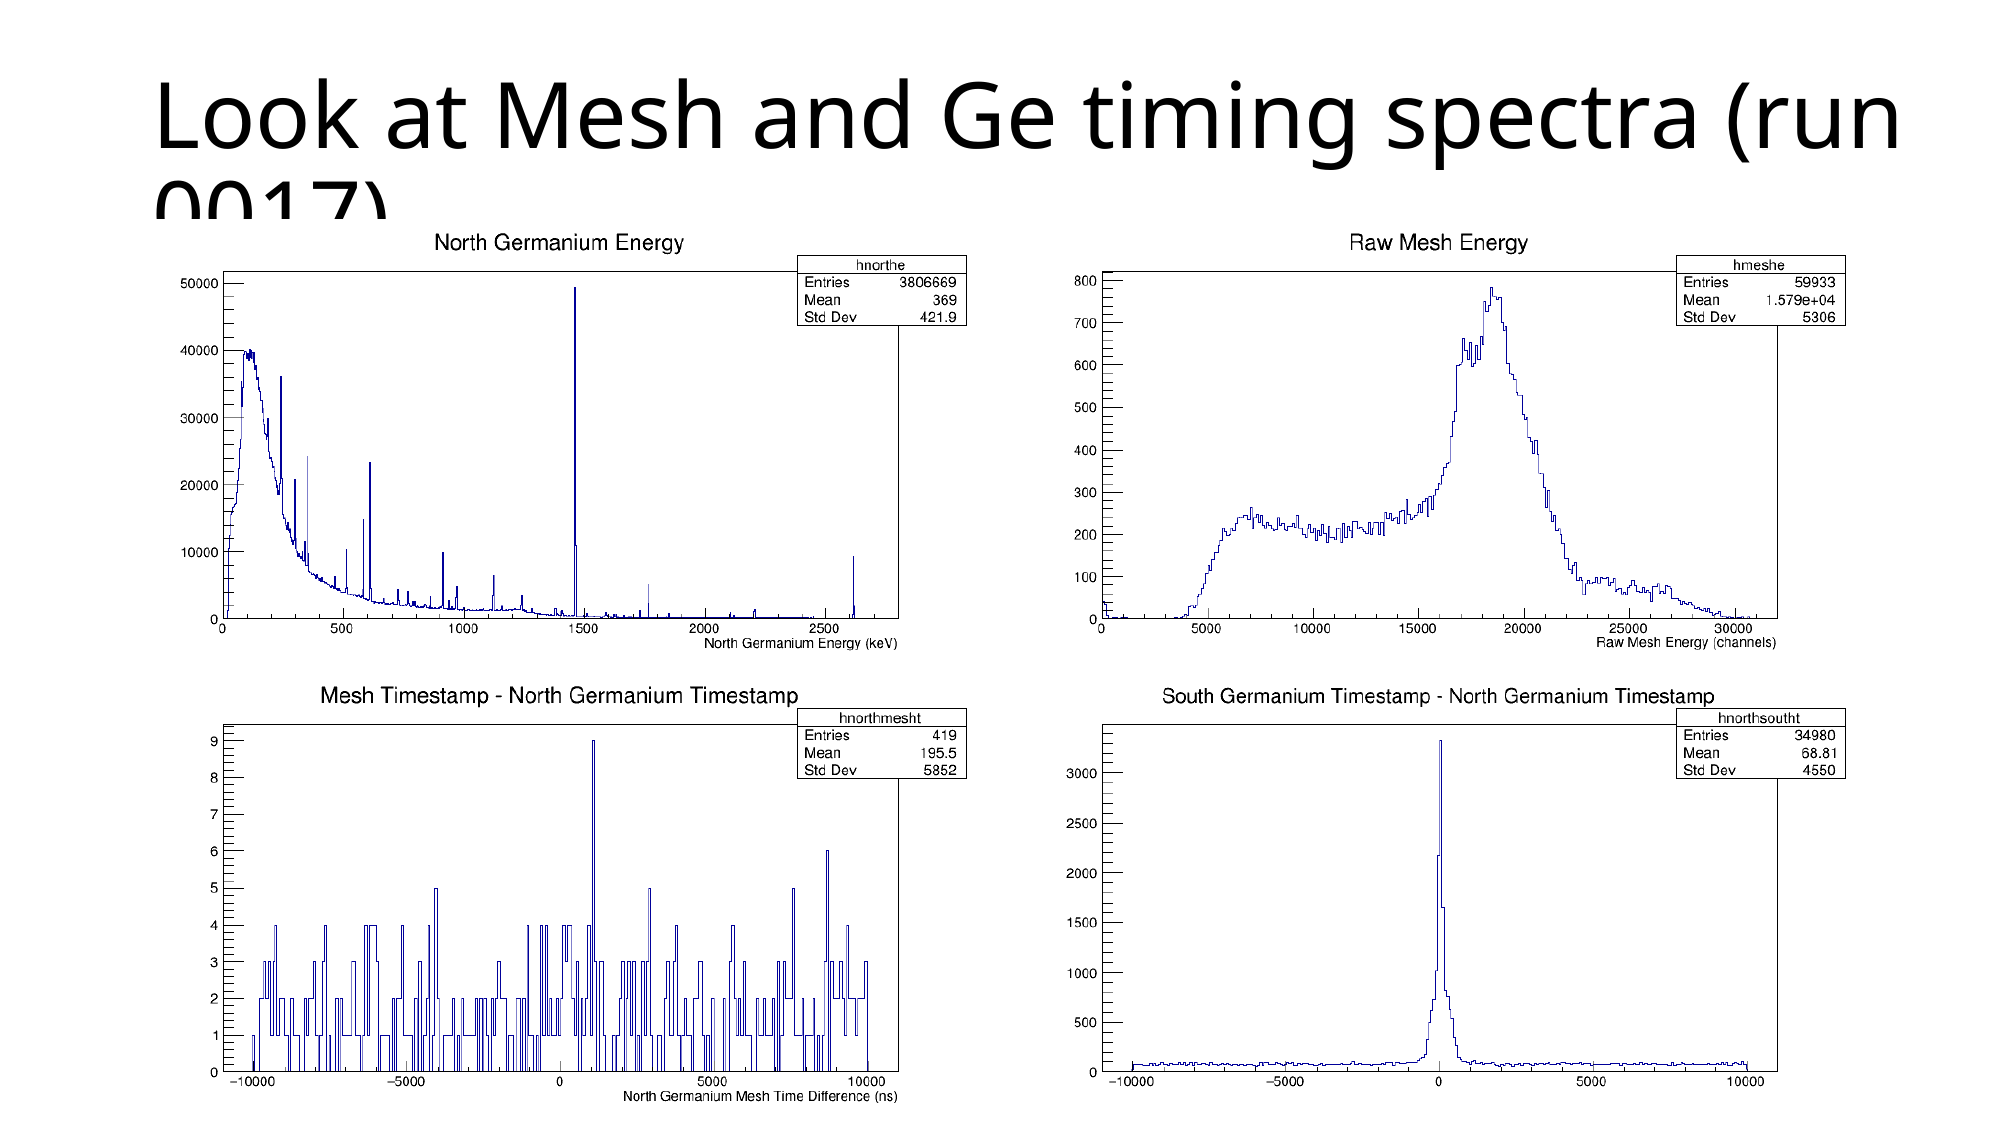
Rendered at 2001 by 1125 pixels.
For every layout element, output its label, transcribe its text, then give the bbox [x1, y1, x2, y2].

title Look at Mesh and Ge timing spectra (run 0017) [137, 59, 1944, 278]
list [121, 219, 1879, 1125]
